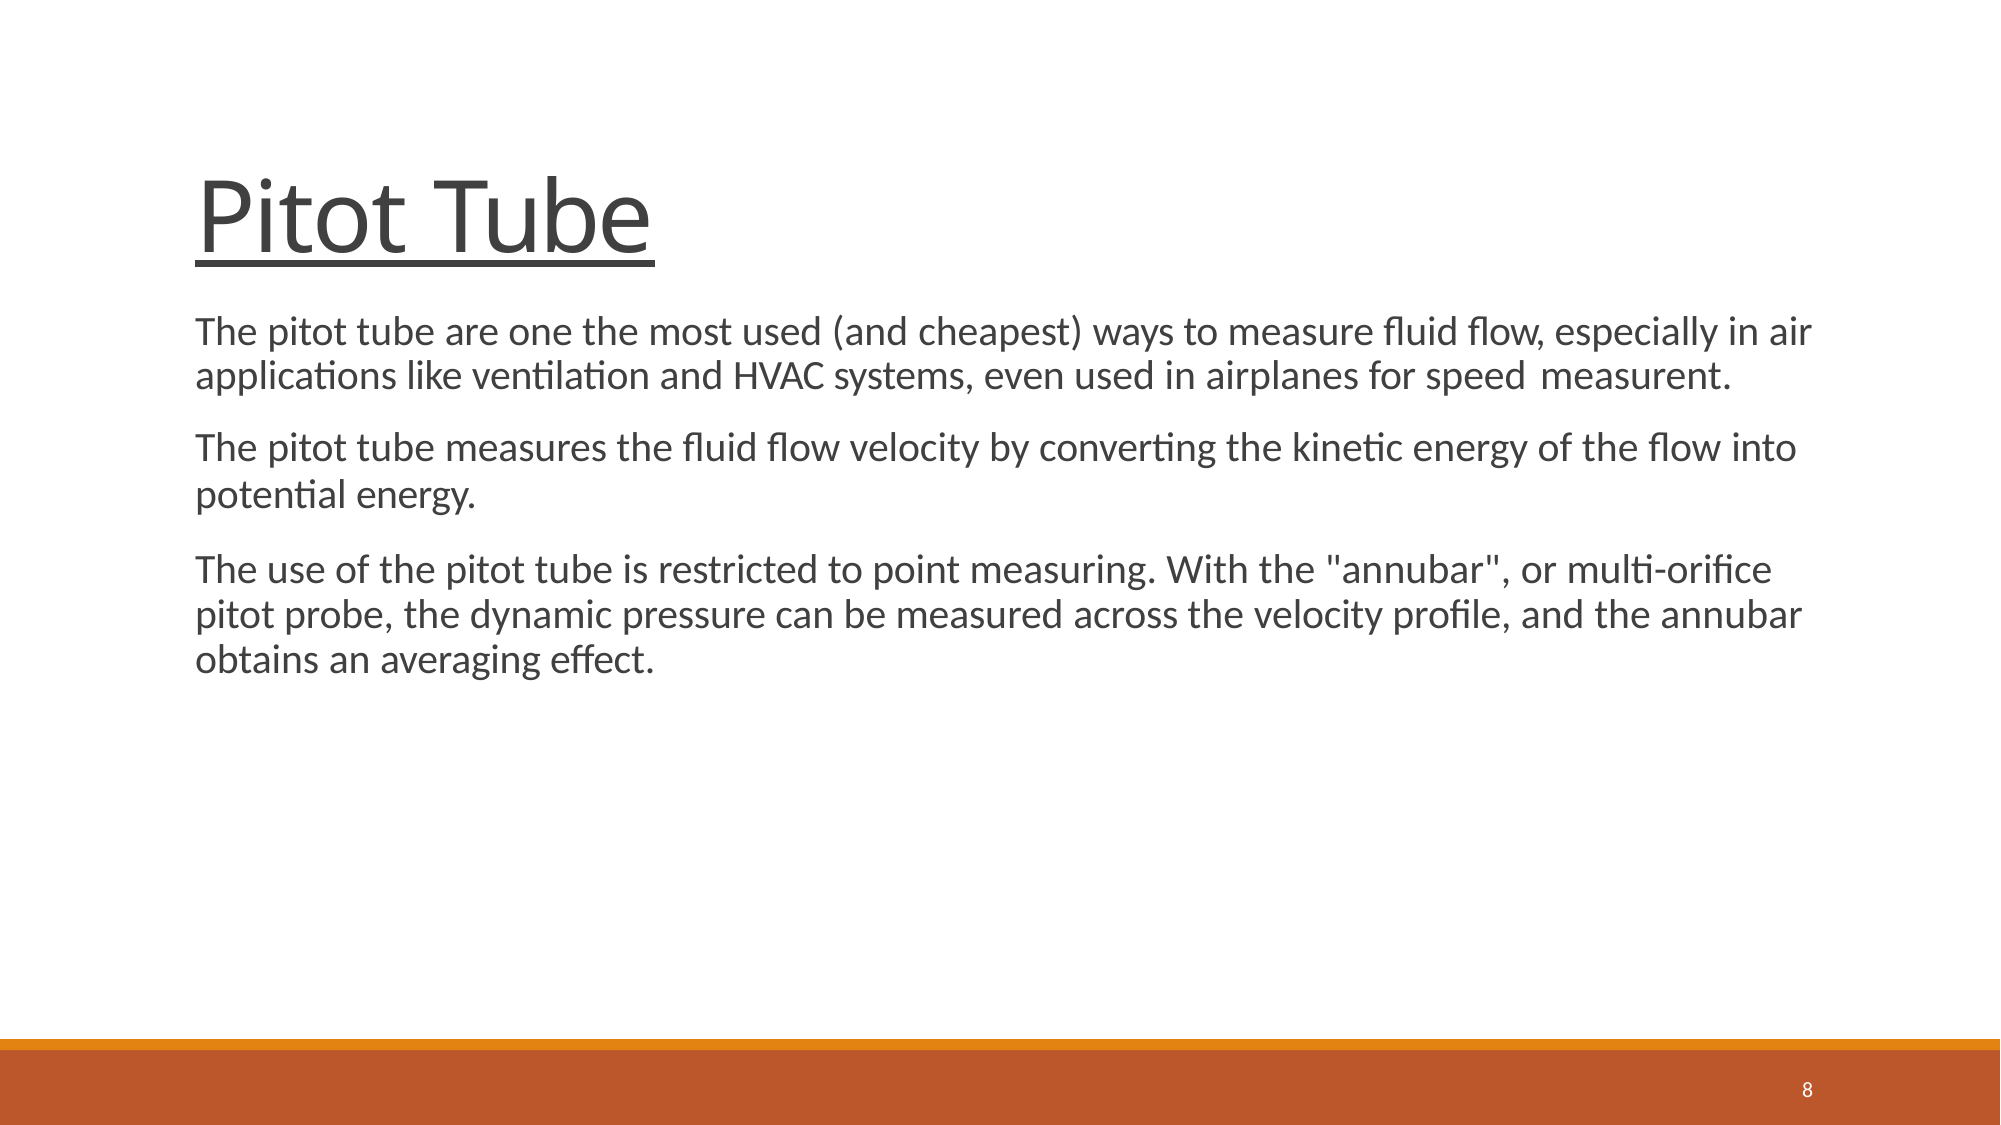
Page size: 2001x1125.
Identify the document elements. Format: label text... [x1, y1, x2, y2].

text_box The pitot tube are one the most used (and cheapest) ways to measure fluid flow, especially in air applications like ventilation and HVAC systems, even used in airplanes for speed measurent. The pitot tube measures the fluid flow velocity by converting the kinetic energy of the flow into potential energy. The use of the pitot tube is restricted to point measuring. With the "annubar", or multi-orifice pitot probe, the dynamic pressure can be measured across the velocity profile, and the annubar obtains an averaging effect. [192, 300, 1828, 682]
slide_number 8 [1797, 1078, 1829, 1125]
title Pitot Tube [167, 149, 1833, 392]
